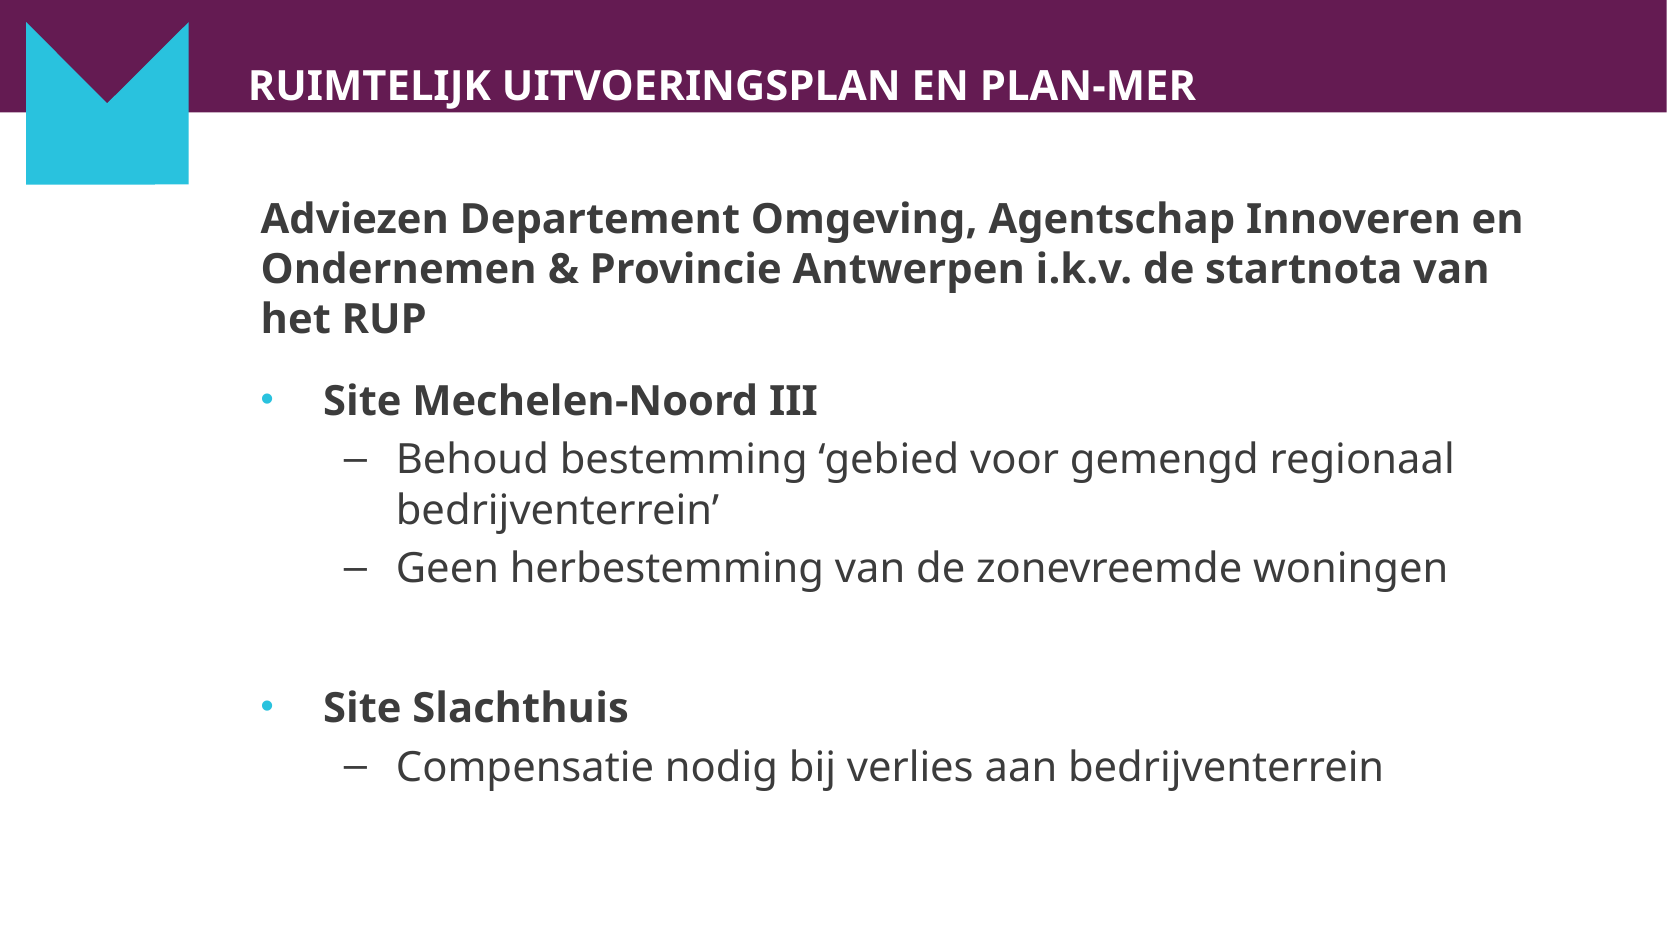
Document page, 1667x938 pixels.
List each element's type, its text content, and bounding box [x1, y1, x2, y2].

title Ruimtelijk uitvoeringsplan en plan-MER [232, 22, 1533, 113]
list Adviezen Departement Omgeving, Agentschap Innoveren en Ondernemen & Provincie Antwerpen i.k.v. de startnota van het RUP Site Mechelen-Noord III Behoud bestemming ‘gebied voor gemengd regionaal bedrijventerrein’ Geen herbestemming van de zonevreemde woningen Site Slachthuis Compensatie nodig bij verlies aan bedrijventerrein [245, 184, 1584, 908]
